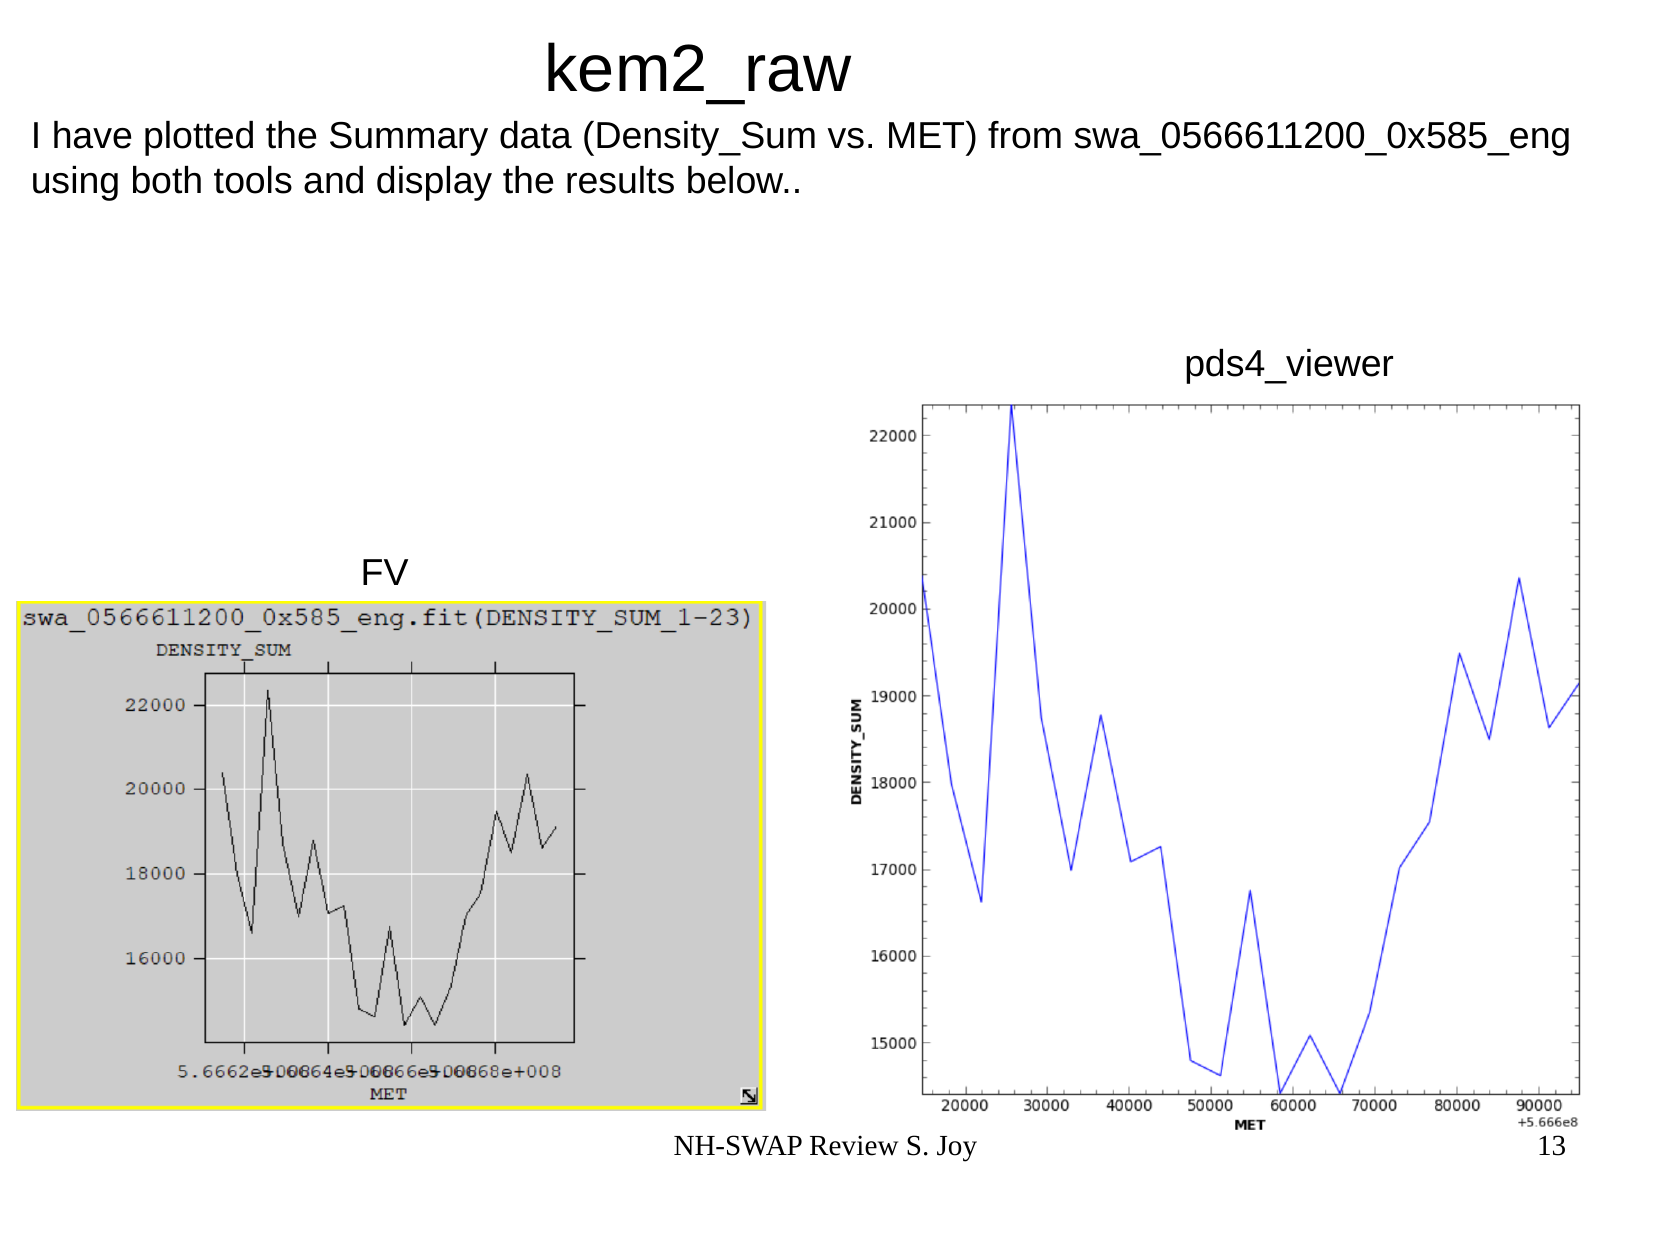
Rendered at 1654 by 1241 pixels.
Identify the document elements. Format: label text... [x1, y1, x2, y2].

text_box pds4_viewer [1169, 332, 1410, 391]
slide_number 13 [1185, 1130, 1567, 1215]
text_box I have plotted the Summary data (Density_Sum vs. MET) from swa_0566611200_0x585_eng using both tools and display the results below.. [16, 103, 1638, 254]
text_box FV [345, 540, 424, 600]
text_box kem2_raw [529, 16, 1352, 103]
footer NH-SWAP Review S. Joy [565, 1129, 1086, 1215]
picture [844, 391, 1595, 1130]
picture [15, 600, 767, 1111]
